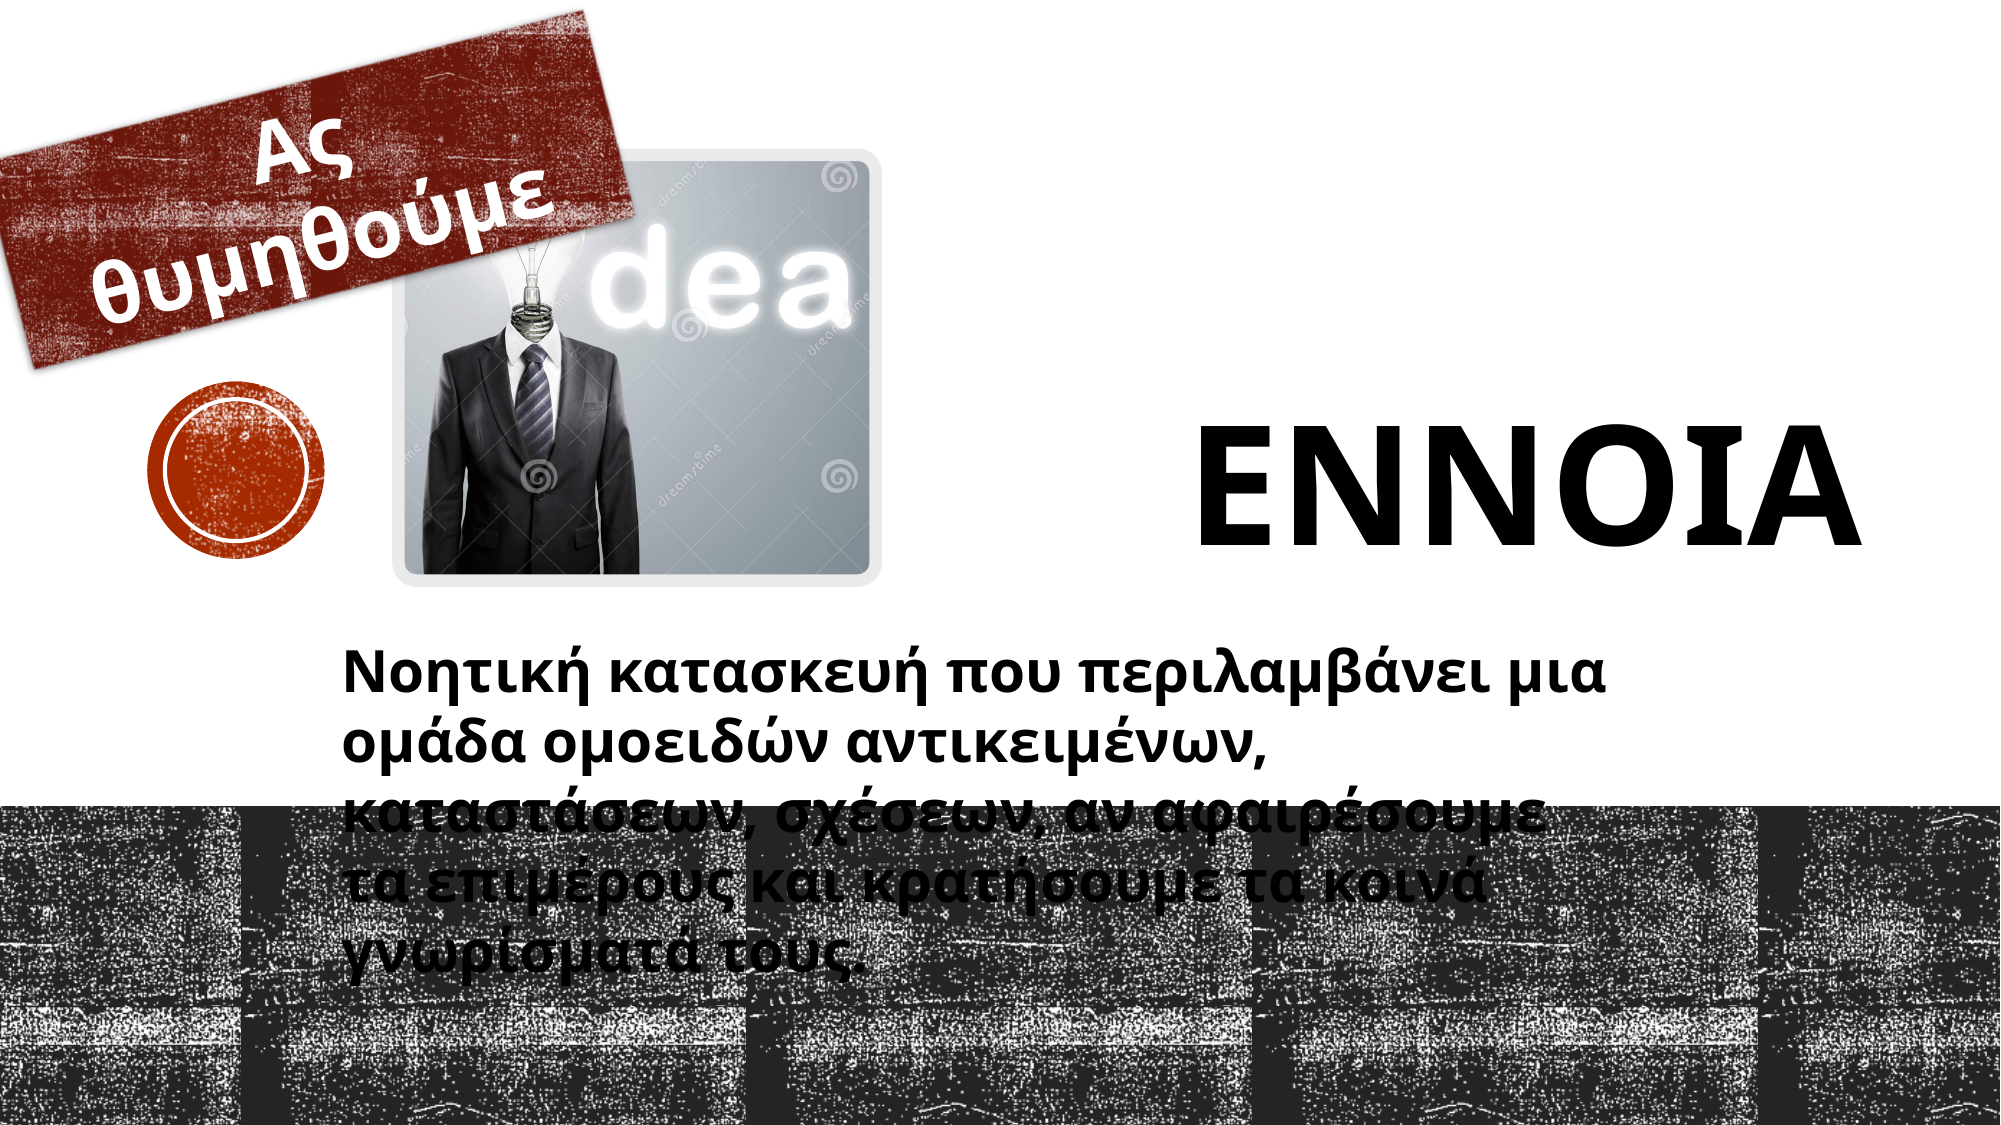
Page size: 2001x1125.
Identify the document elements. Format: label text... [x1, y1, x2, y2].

text_box Νοητική κατασκευή που περιλαμβάνει μια ομάδα ομοειδών αντικειμένων, καταστάσεων, σχέσεων, αν αφαιρέσουμε τα επιμέρους και κρατήσουμε τα κοινά γνωρίσματά τους. [326, 626, 1638, 1062]
picture [400, 157, 875, 580]
text_box Ας θυμηθούμε [0, 12, 619, 368]
title ΕΝΝΟΙΑ [355, 208, 1878, 786]
